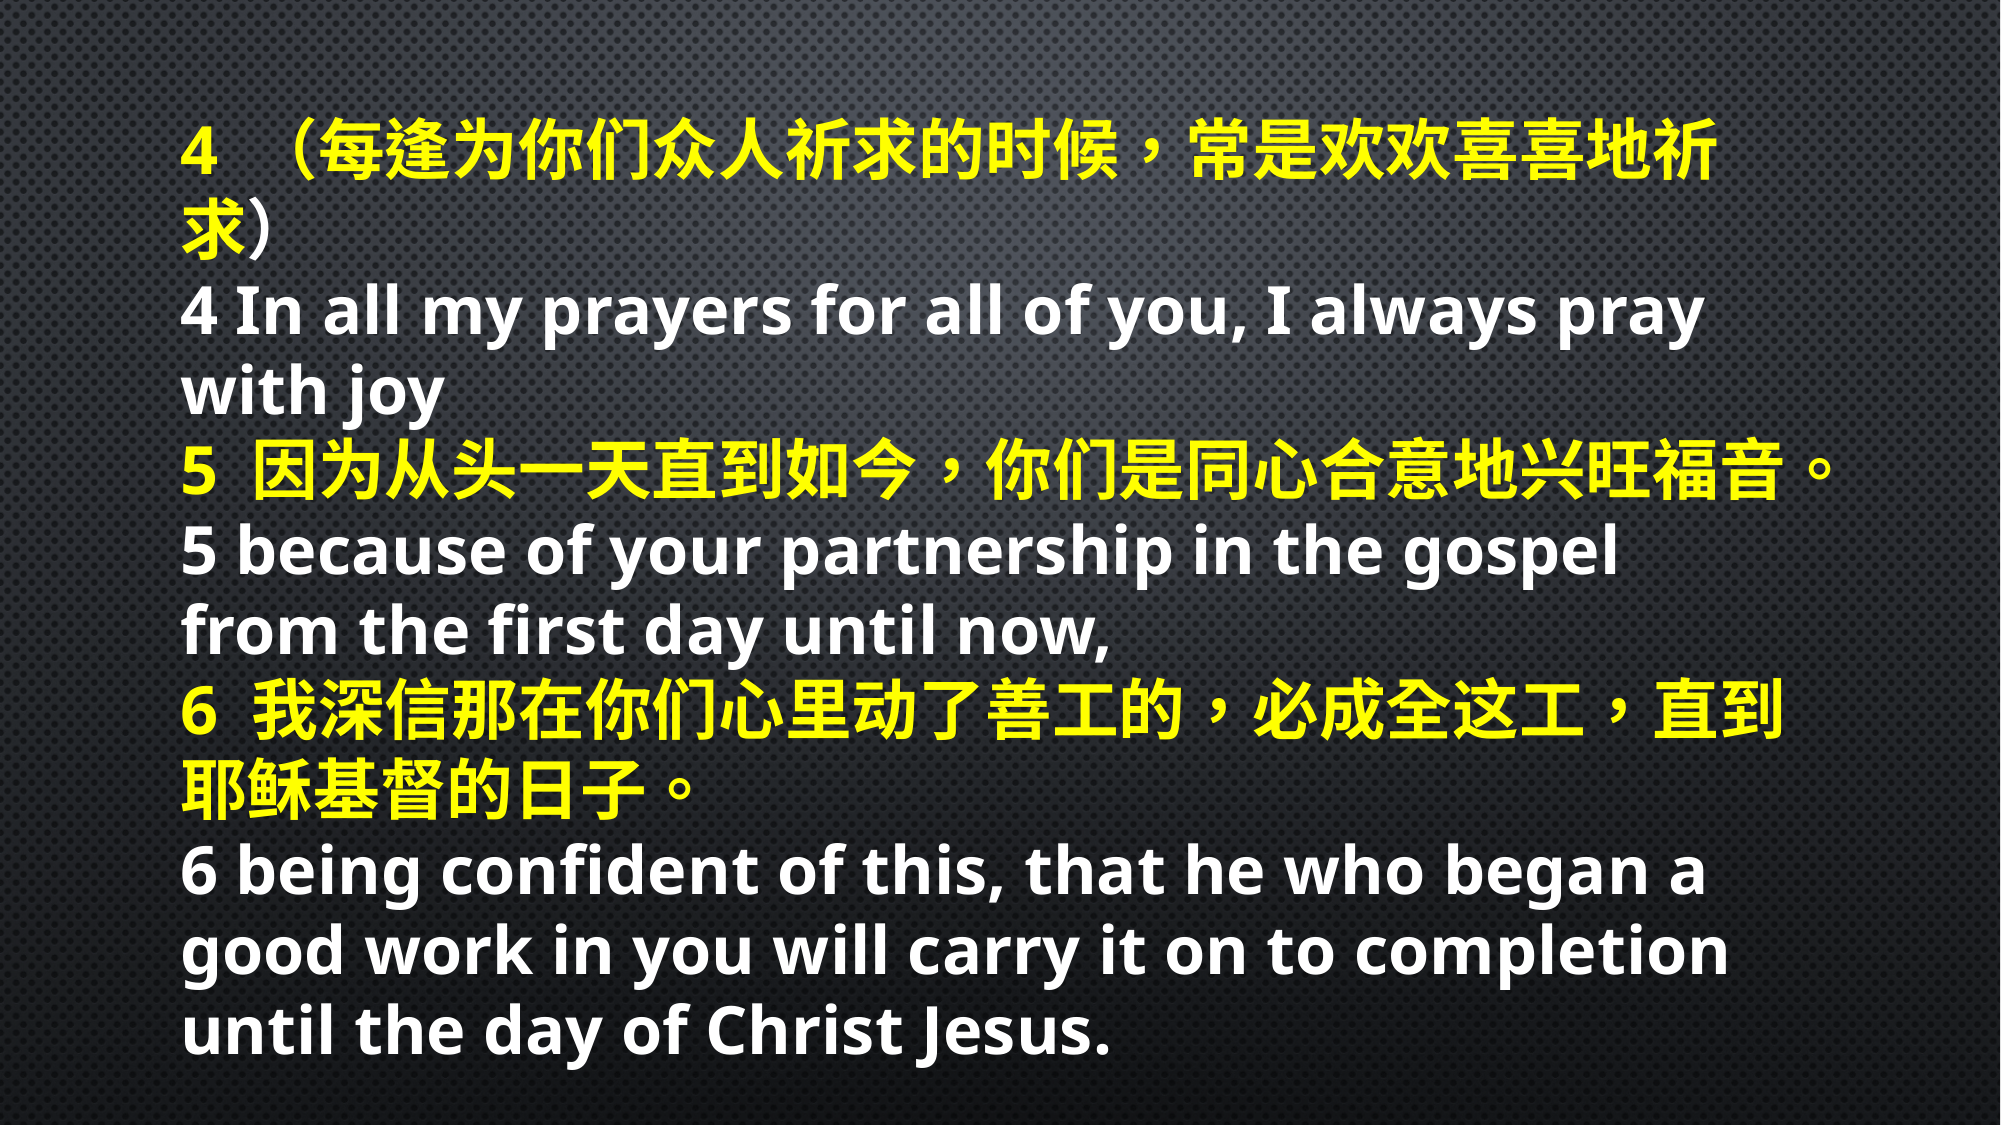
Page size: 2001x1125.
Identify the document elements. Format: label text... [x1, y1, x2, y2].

text_box 4 （每逢为你们众人祈求的时候，常是欢欢喜喜地祈求） 4 In all my prayers for all of you, I always pray with joy 5 因为从头一天直到如今，你们是同心合意地兴旺福音。 5 because of your partnership in the gospel from the first day until now, 6 我深信那在你们心里动了善工的，必成全这工，直到耶稣基督的日子。 6 being confident of this, that he who began a good work in you will carry it on to completion until the day of Christ Jesus. [165, 100, 1804, 1075]
